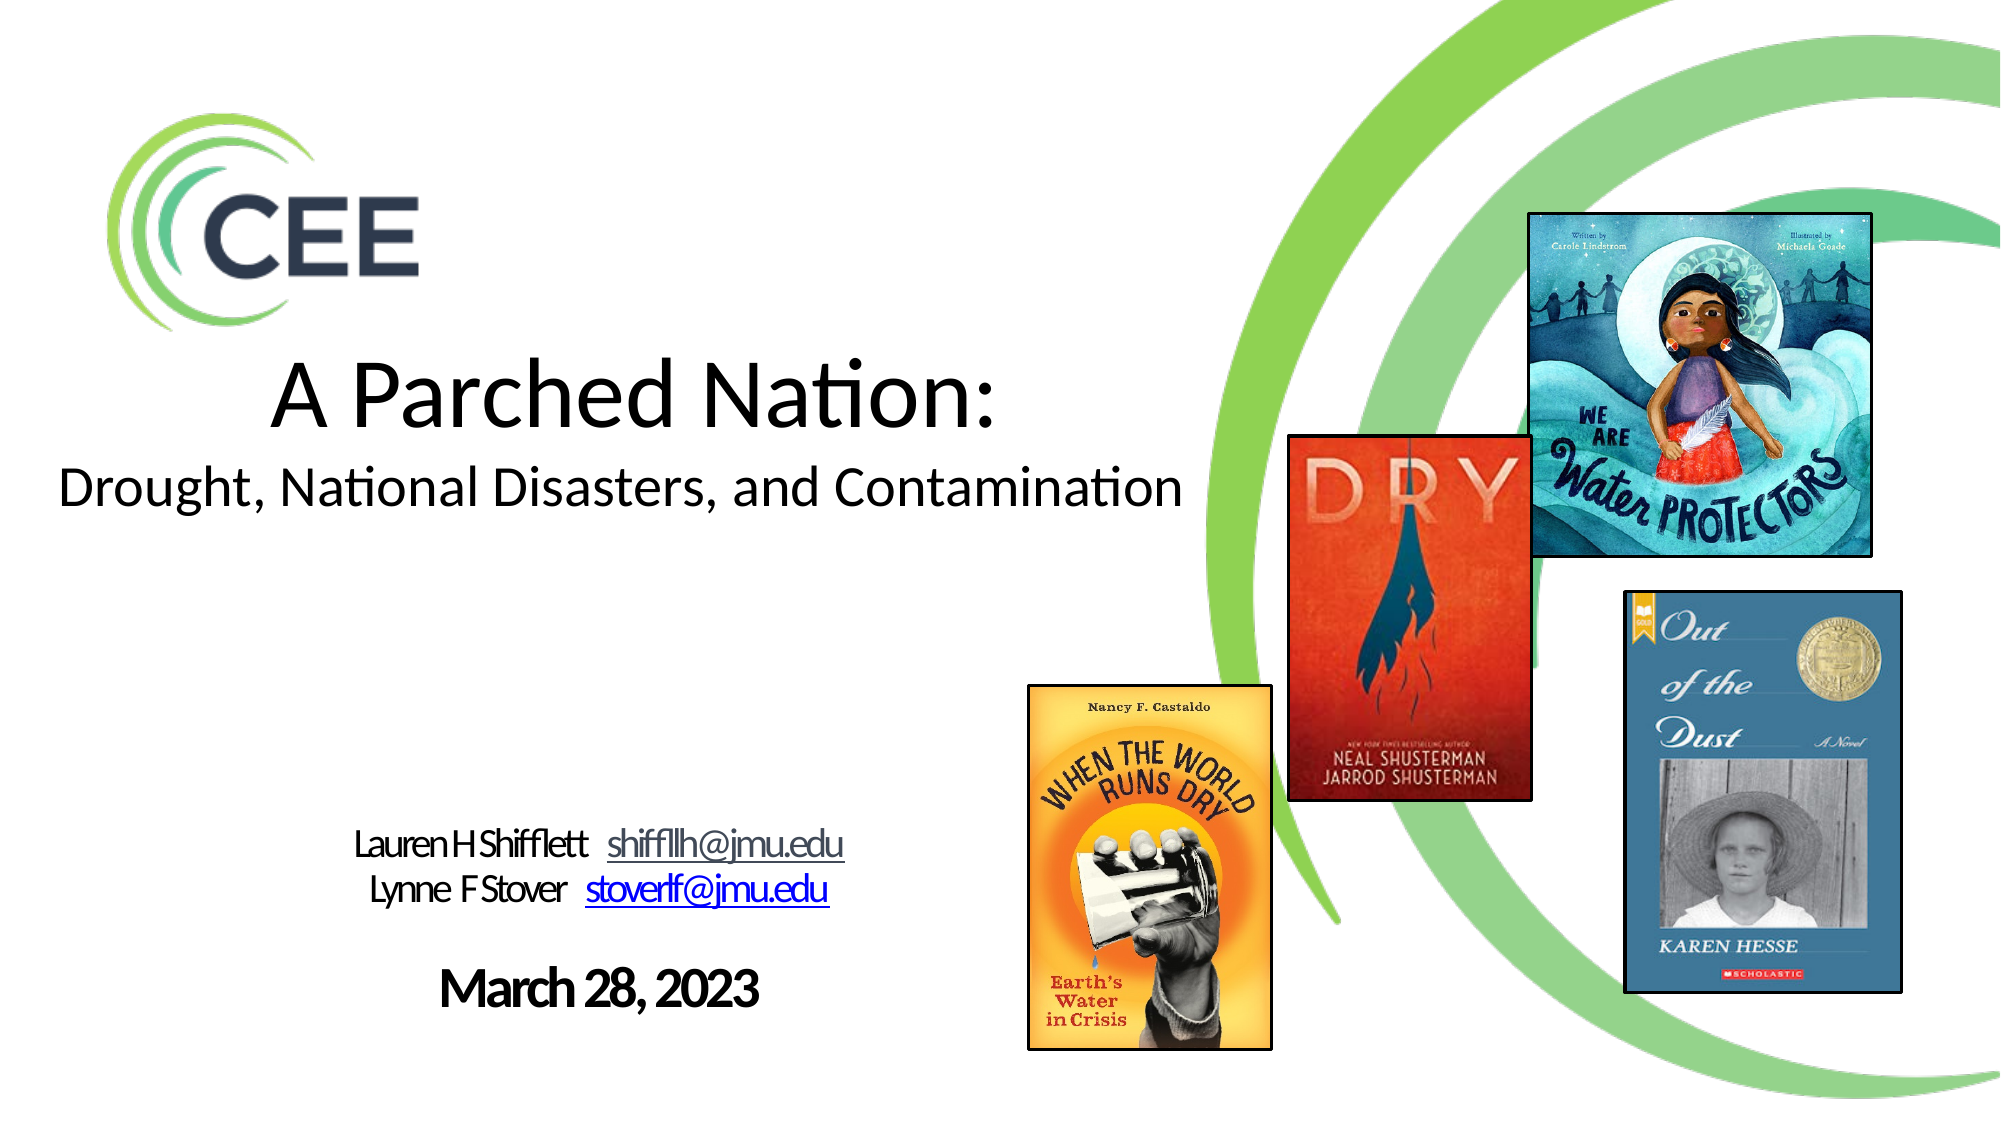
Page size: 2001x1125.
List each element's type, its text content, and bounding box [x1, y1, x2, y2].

picture [1289, 214, 1870, 800]
picture [0, 0, 2001, 1125]
title Lauren H Shifflett shiffllh@jmu.edu Lynne F Stover stoverlf@jmu.edu March 28, 2023 [134, 814, 1027, 1033]
text_box A Parched Nation: Drought, National Disasters, and Contamination [0, 320, 1290, 526]
